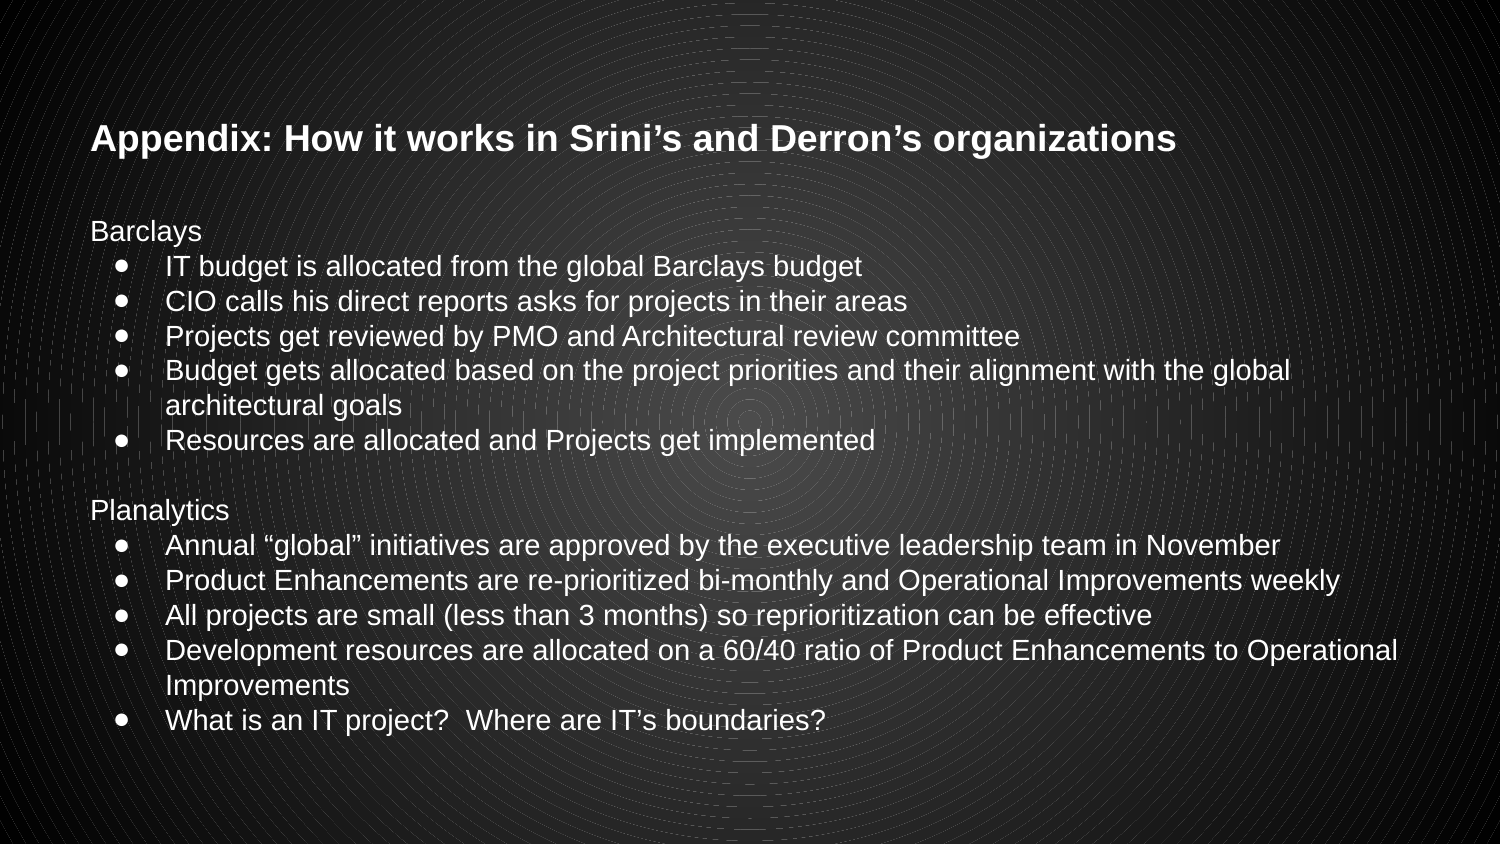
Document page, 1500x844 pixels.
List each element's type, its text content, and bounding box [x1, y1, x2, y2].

title Appendix: How it works in Srini’s and Derron’s organizations [75, 33, 1425, 175]
list Barclays IT budget is allocated from the global Barclays budget CIO calls his direct reports asks for projects in their areas Projects get reviewed by PMO and Architectural review committee Budget gets allocated based on the project priorities and their alignment with the global architectural goals Resources are allocated and Projects get implemented Planalytics Annual “global” initiatives are approved by the executive leadership team in November Product Enhancements are re-prioritized bi-monthly and Operational Improvements weekly All projects are small (less than 3 months) so reprioritization can be effective Development resources are allocated on a 60/40 ratio of Product Enhancements to Operational Improvements What is an IT project? Where are IT’s boundaries? [75, 196, 1425, 808]
